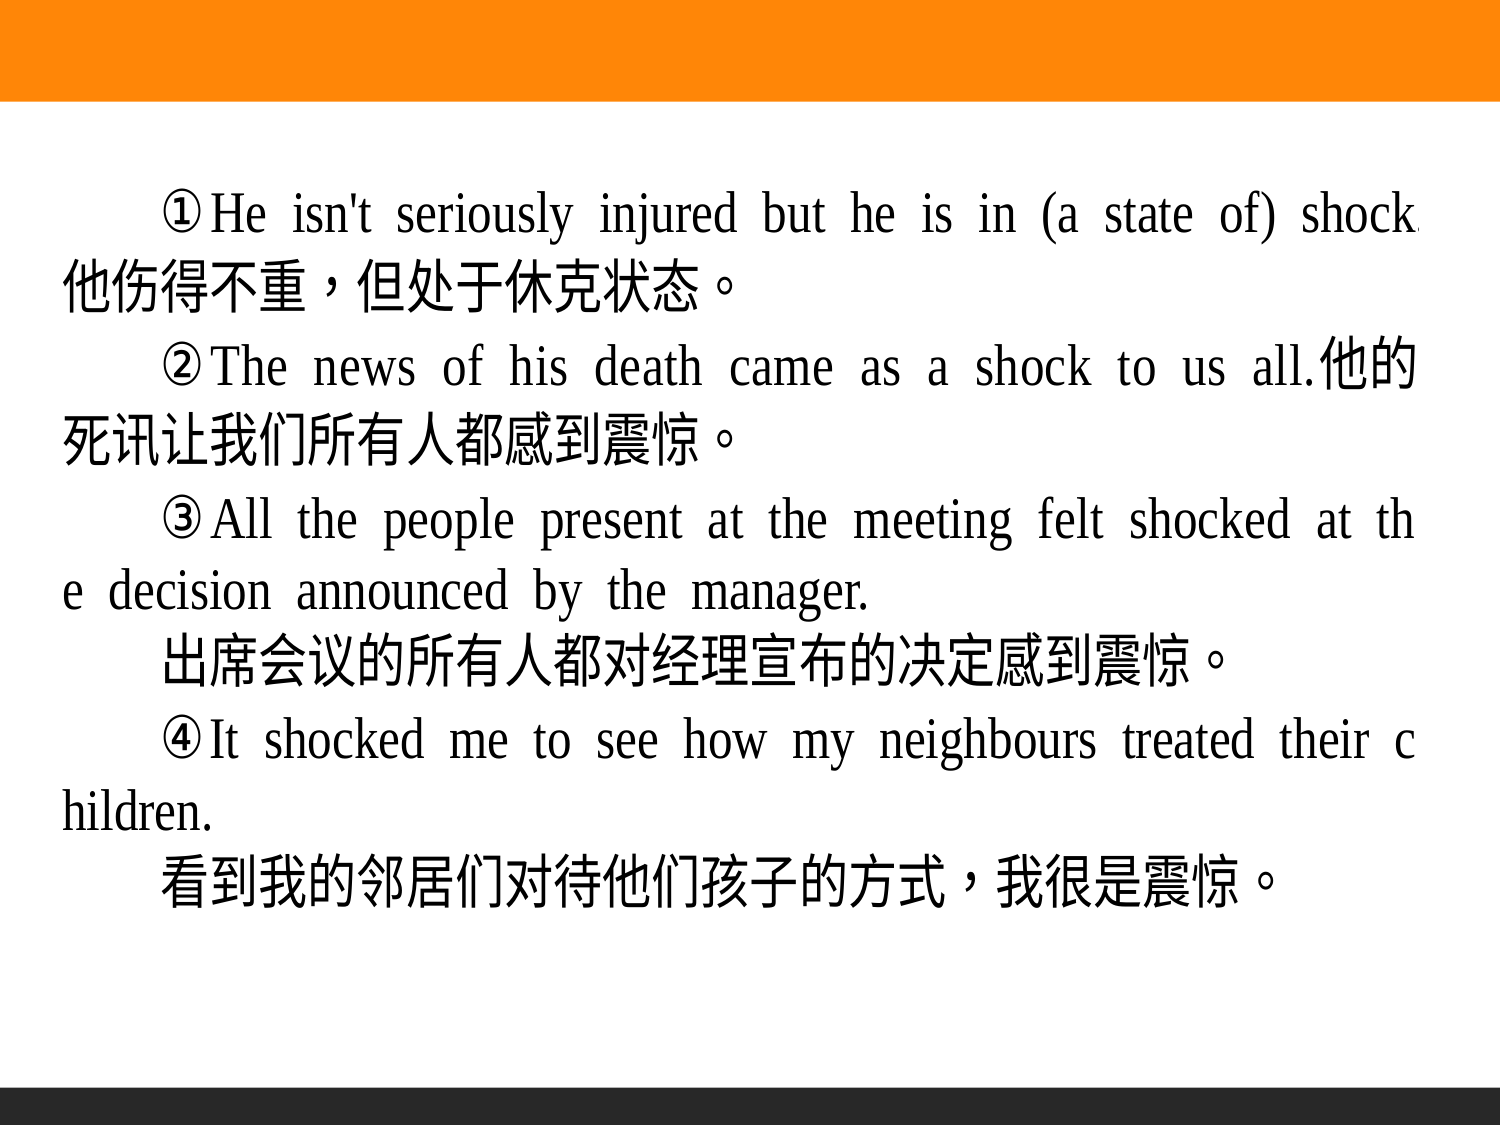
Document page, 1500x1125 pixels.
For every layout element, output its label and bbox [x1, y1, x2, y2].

text_box [62, 172, 1419, 989]
